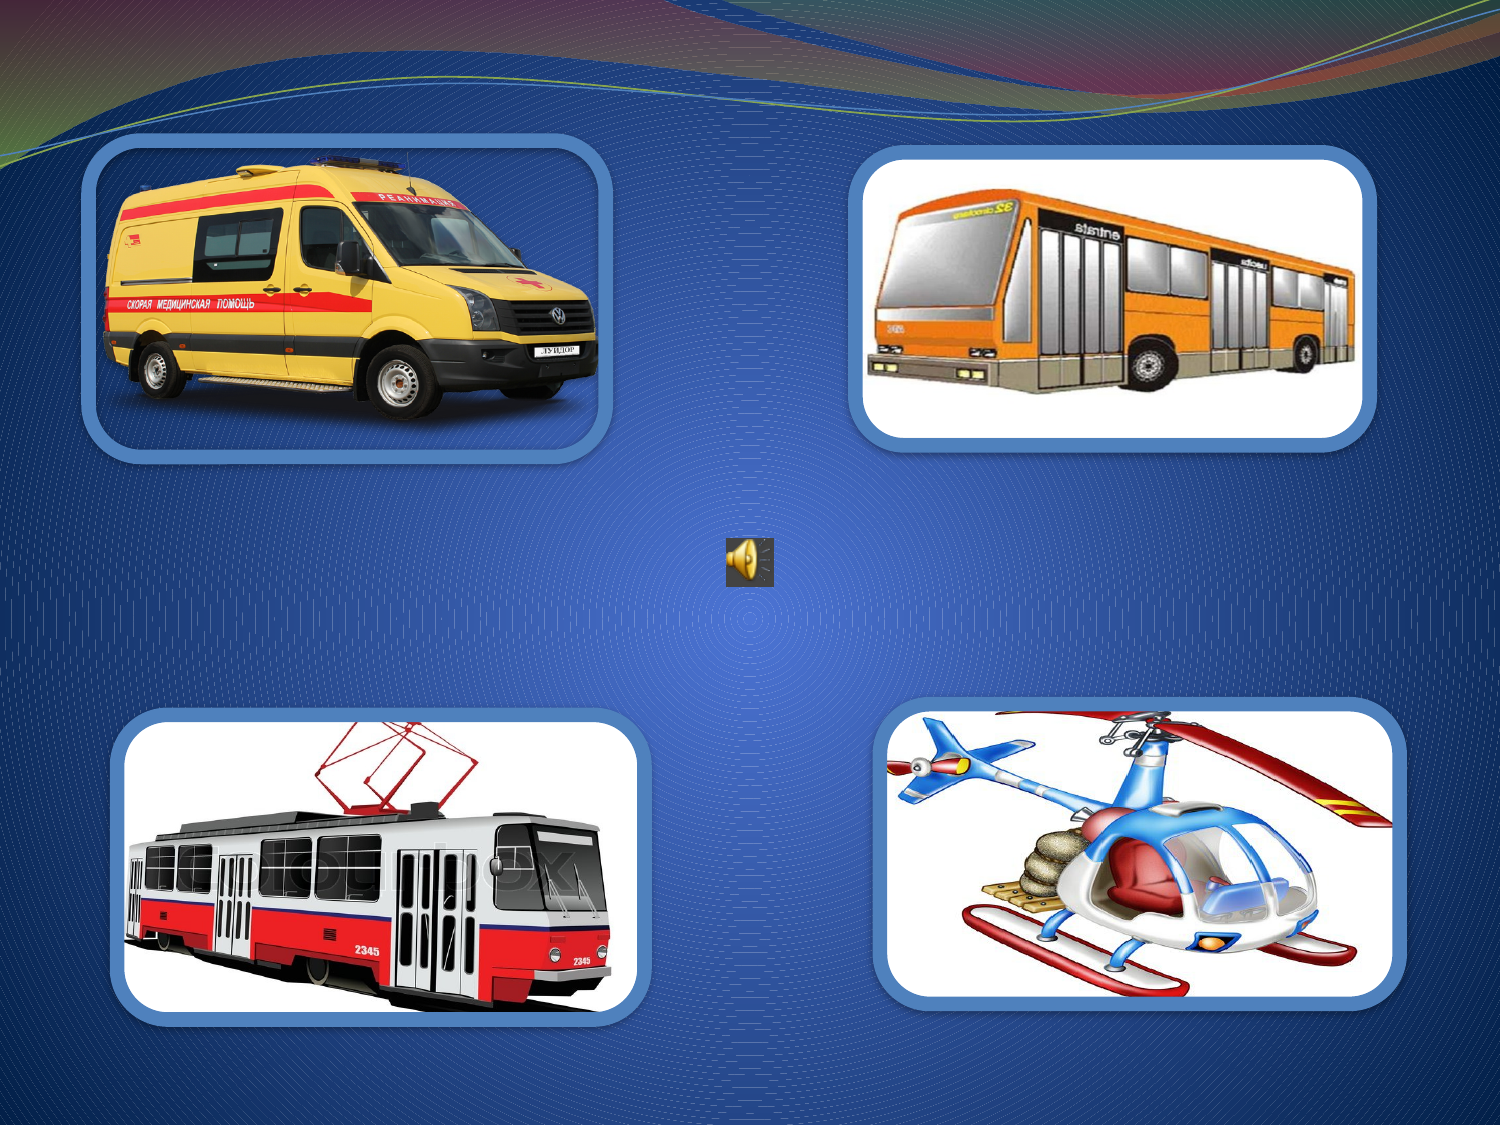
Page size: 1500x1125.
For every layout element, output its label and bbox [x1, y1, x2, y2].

picture [879, 703, 1400, 1005]
picture [88, 140, 606, 458]
picture [724, 537, 776, 588]
picture [855, 152, 1370, 446]
picture [116, 714, 645, 1020]
